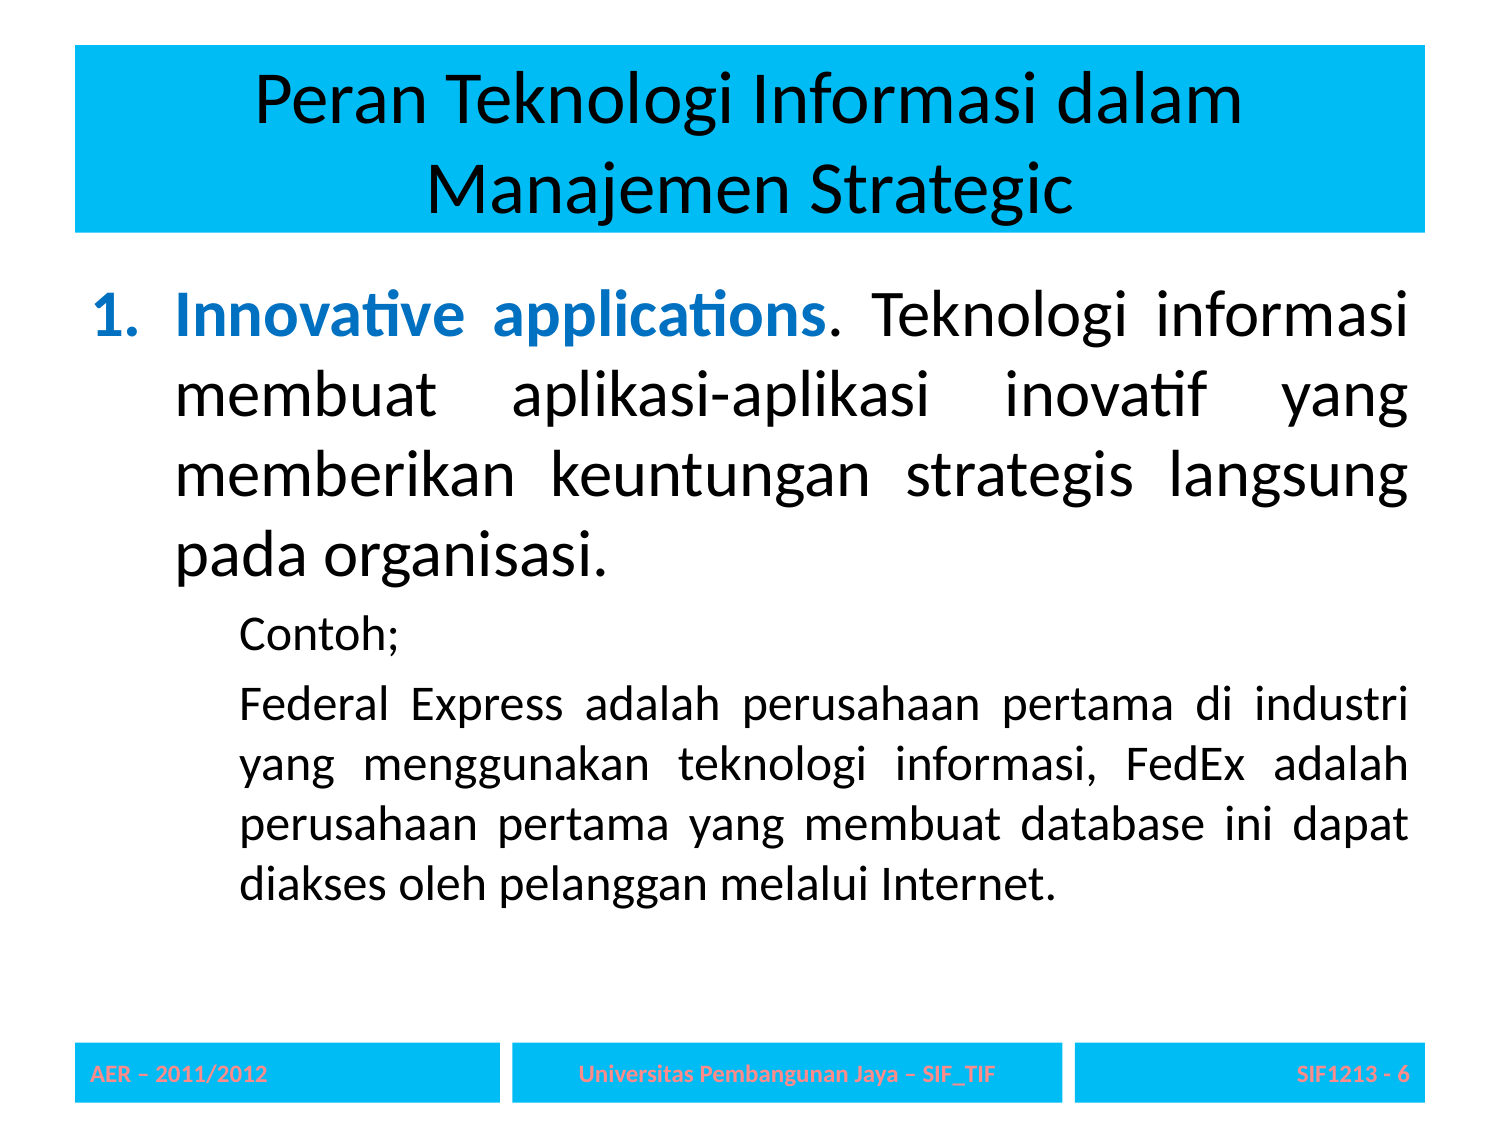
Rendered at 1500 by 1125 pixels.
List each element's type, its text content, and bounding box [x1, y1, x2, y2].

slide_number AER – 2011/2012 [75, 1042, 500, 1103]
slide_number SIF1213 - 6 [1074, 1042, 1425, 1103]
footer Universitas Pembangunan Jaya – SIF_TIF [512, 1042, 1063, 1103]
list Innovative applications. Teknologi informasi membuat aplikasi-aplikasi inovatif yang memberikan keuntungan strategis langsung pada organisasi. Contoh; Federal Express adalah perusahaan pertama di industri yang menggunakan teknologi informasi, FedEx adalah perusahaan pertama yang membuat database ini dapat diakses oleh pelanggan melalui Internet. [75, 262, 1425, 1005]
title Peran Teknologi Informasi dalam Manajemen Strategic [75, 45, 1425, 233]
